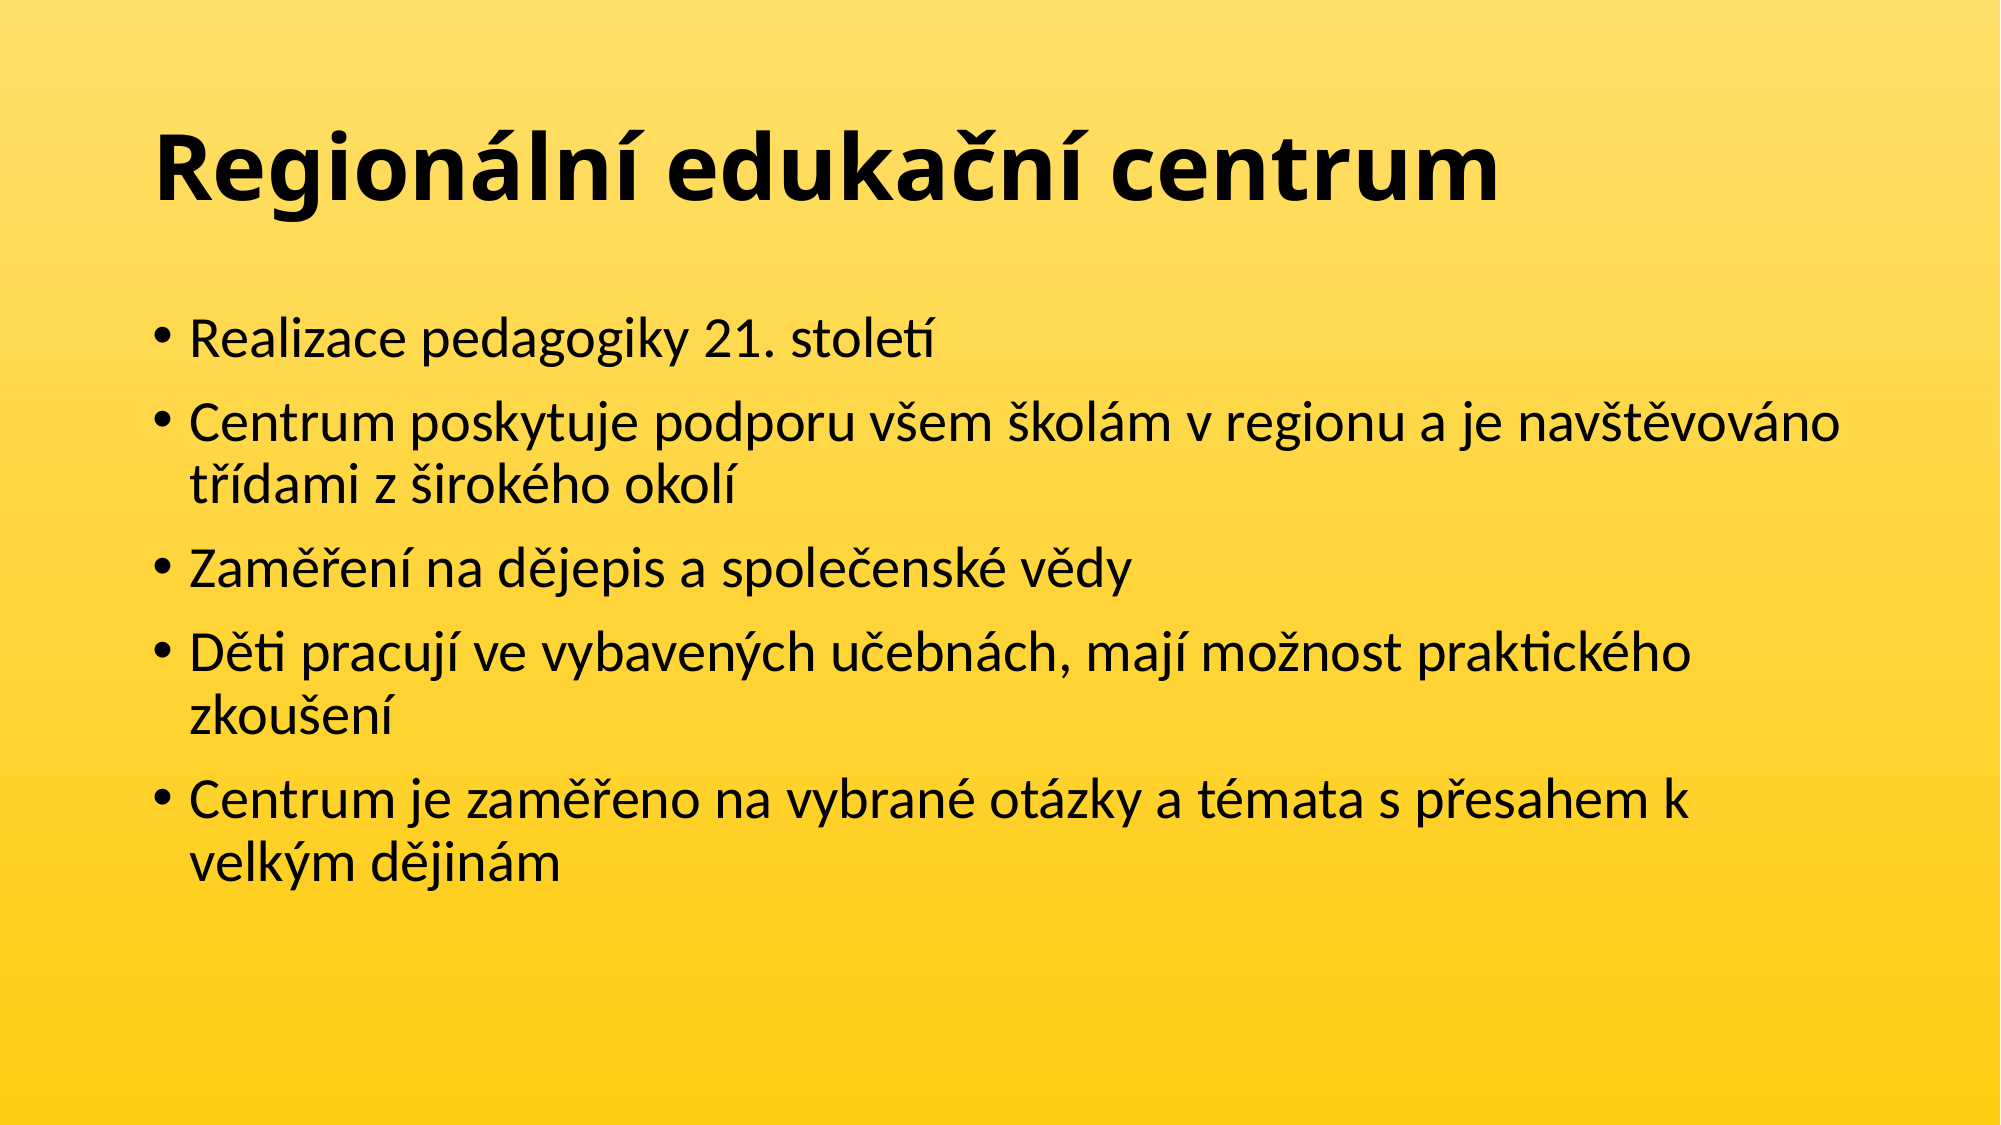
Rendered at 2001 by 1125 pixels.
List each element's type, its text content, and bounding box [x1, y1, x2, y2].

list Realizace pedagogiky 21. století Centrum poskytuje podporu všem školám v regionu a je navštěvováno třídami z širokého okolí Zaměření na dějepis a společenské vědy Děti pracují ve vybavených učebnách, mají možnost praktického zkoušení Centrum je zaměřeno na vybrané otázky a témata s přesahem k velkým dějinám [137, 299, 1863, 1014]
title Regionální edukační centrum [137, 61, 1863, 279]
